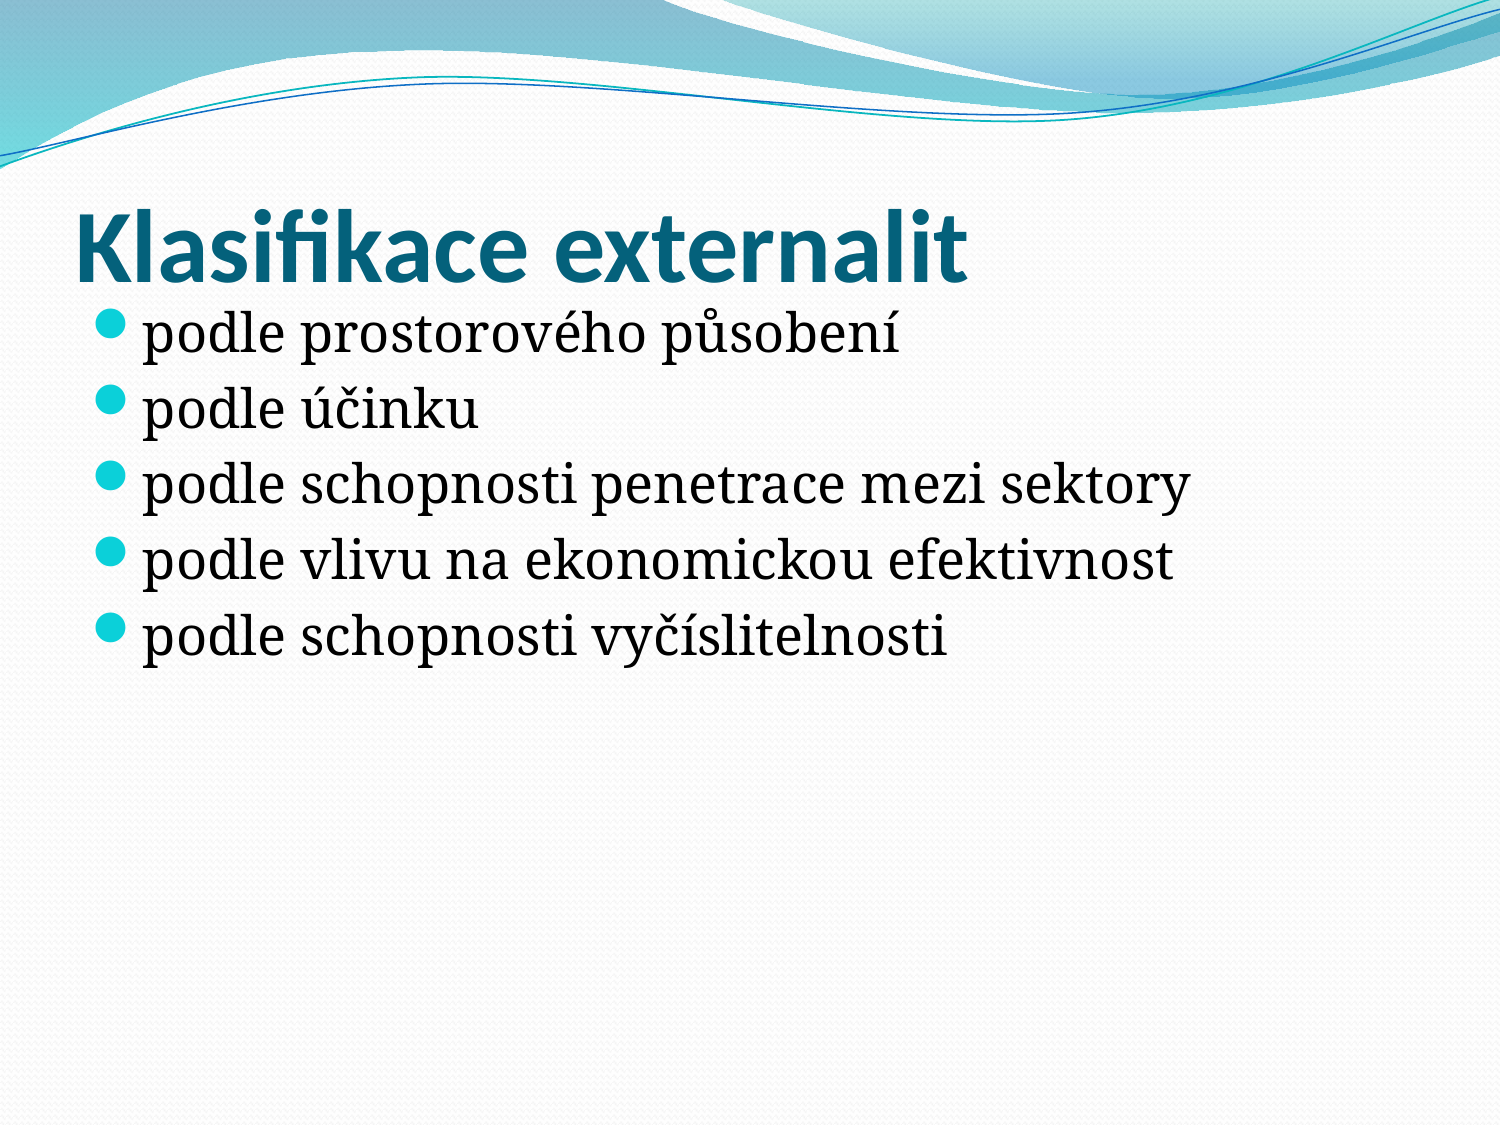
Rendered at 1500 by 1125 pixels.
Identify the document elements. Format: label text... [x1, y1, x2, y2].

list podle prostorového působení podle účinku podle schopnosti penetrace mezi sektory podle vlivu na ekonomickou efektivnost podle schopnosti vyčíslitelnosti [76, 290, 1427, 1125]
title Klasifikace externalit [75, 115, 1425, 303]
